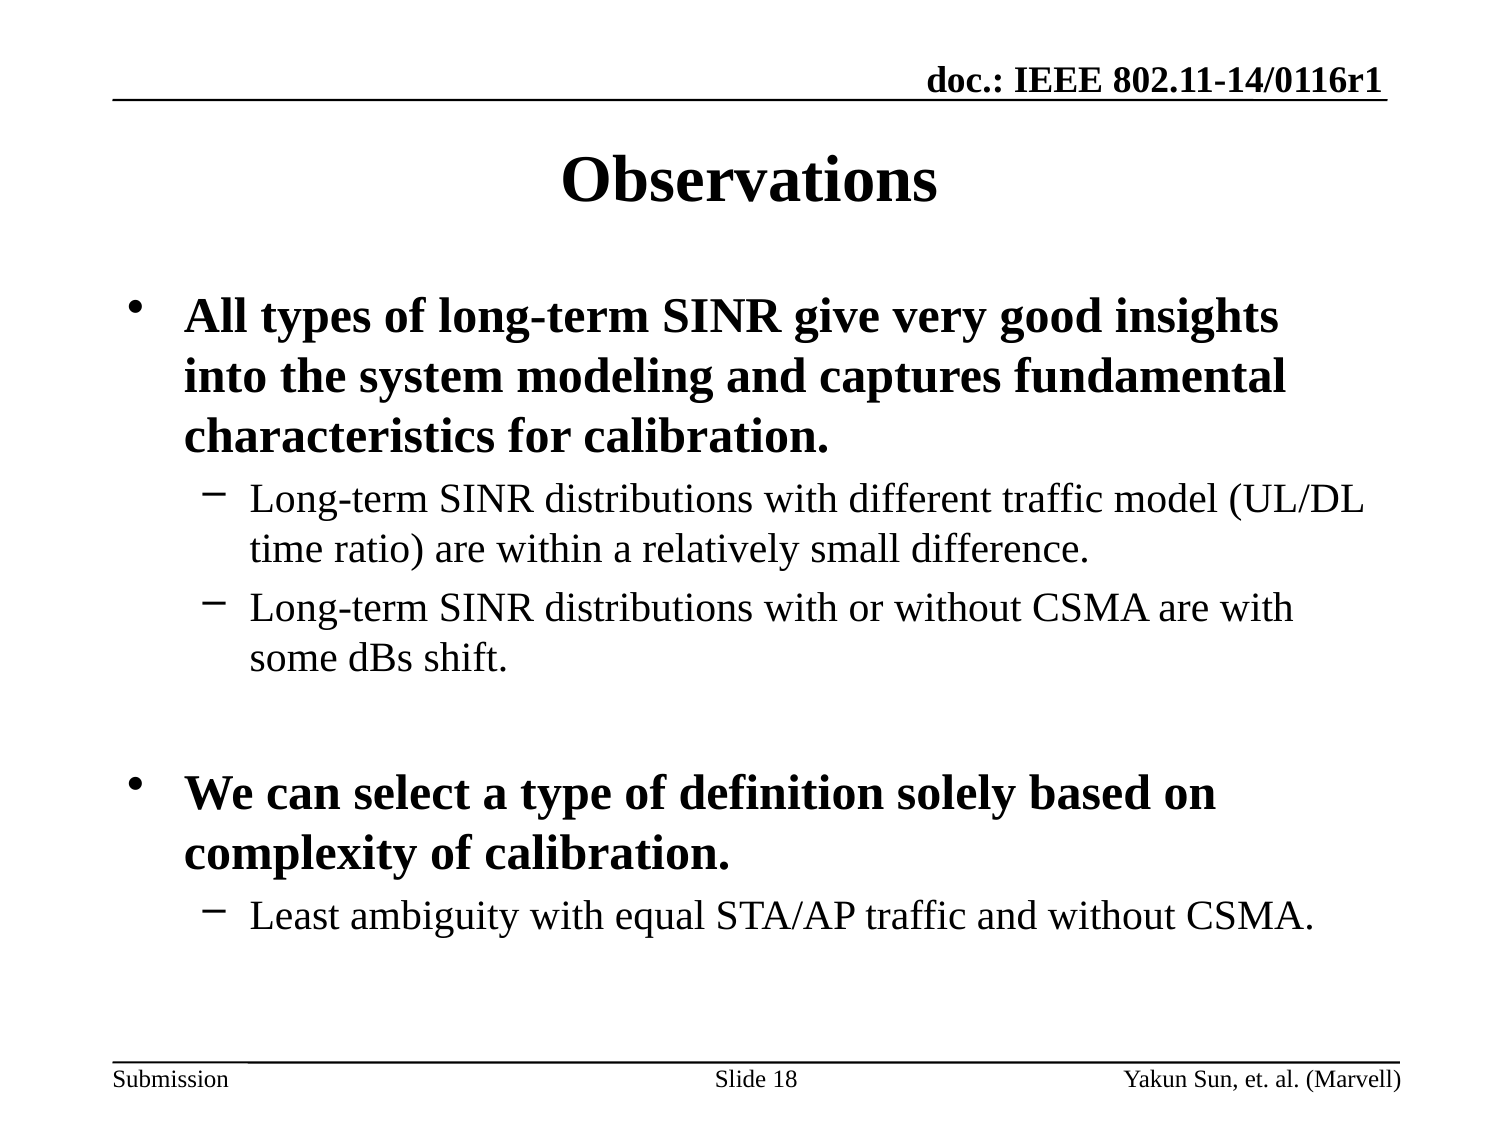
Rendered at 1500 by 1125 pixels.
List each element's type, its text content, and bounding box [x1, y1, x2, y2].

footer Yakun Sun, et. al. (Marvell) [1119, 1062, 1402, 1093]
slide_number Slide 18 [712, 1062, 800, 1093]
list All types of long-term SINR give very good insights into the system modeling and captures fundamental characteristics for calibration. Long-term SINR distributions with different traffic model (UL/DL time ratio) are within a relatively small difference. Long-term SINR distributions with or without CSMA are with some dBs shift. We can select a type of definition solely based on complexity of calibration. Least ambiguity with equal STA/AP traffic and without CSMA. [112, 274, 1388, 1001]
title Observations [112, 112, 1388, 238]
